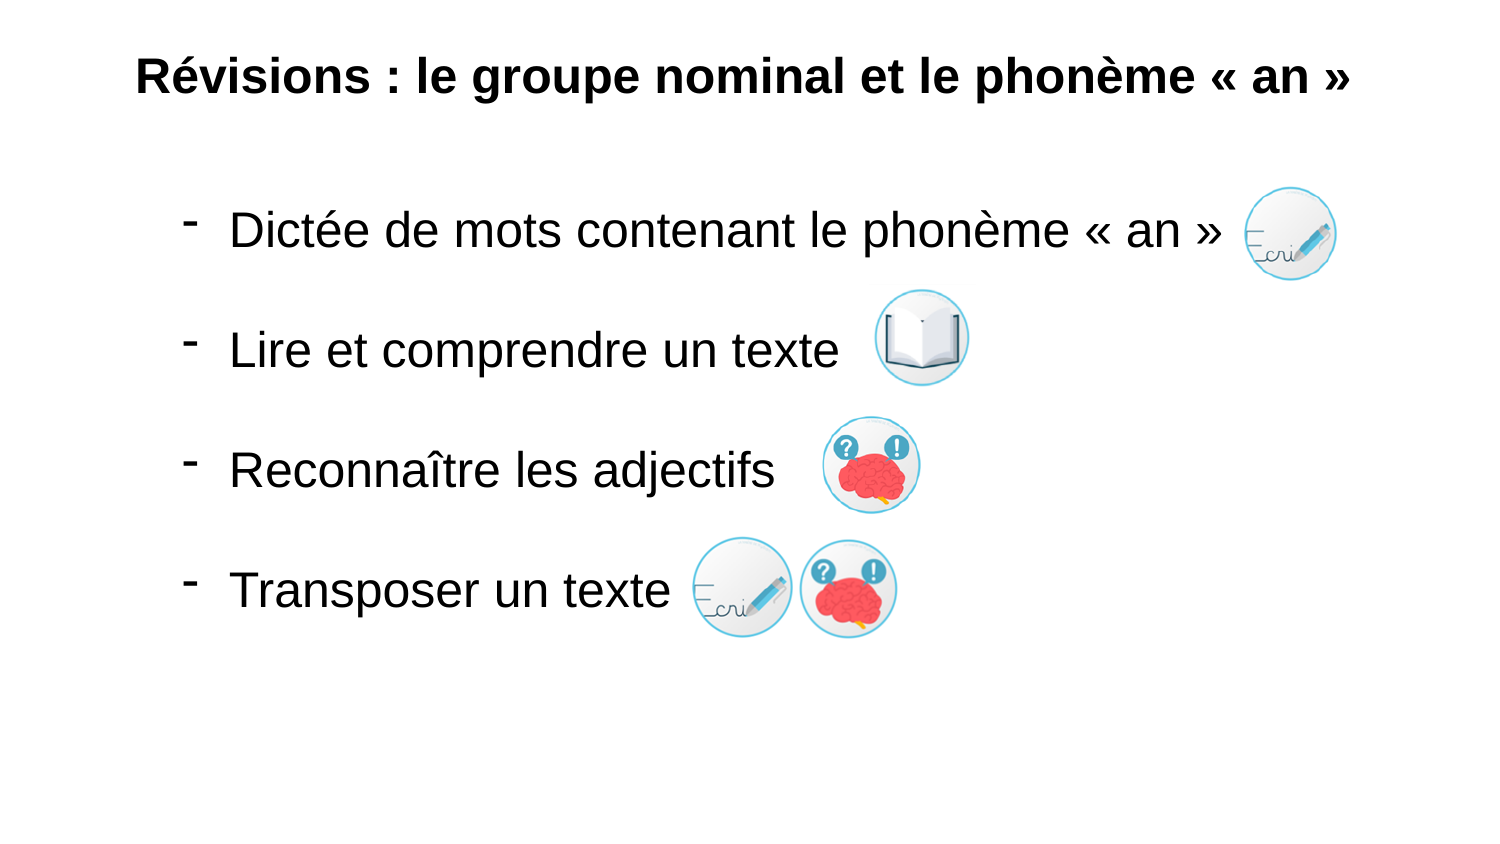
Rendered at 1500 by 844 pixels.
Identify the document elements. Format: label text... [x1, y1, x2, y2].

text_box Dictée de mots contenant le phonème « an » Lire et comprendre un texte Reconnaître les adjectifs Transposer un texte [167, 189, 1319, 685]
picture [1244, 185, 1339, 286]
picture [692, 534, 903, 643]
picture [868, 284, 976, 392]
text_box Révisions : le groupe nominal et le phonème « an » [112, 36, 1376, 112]
picture [815, 409, 925, 519]
